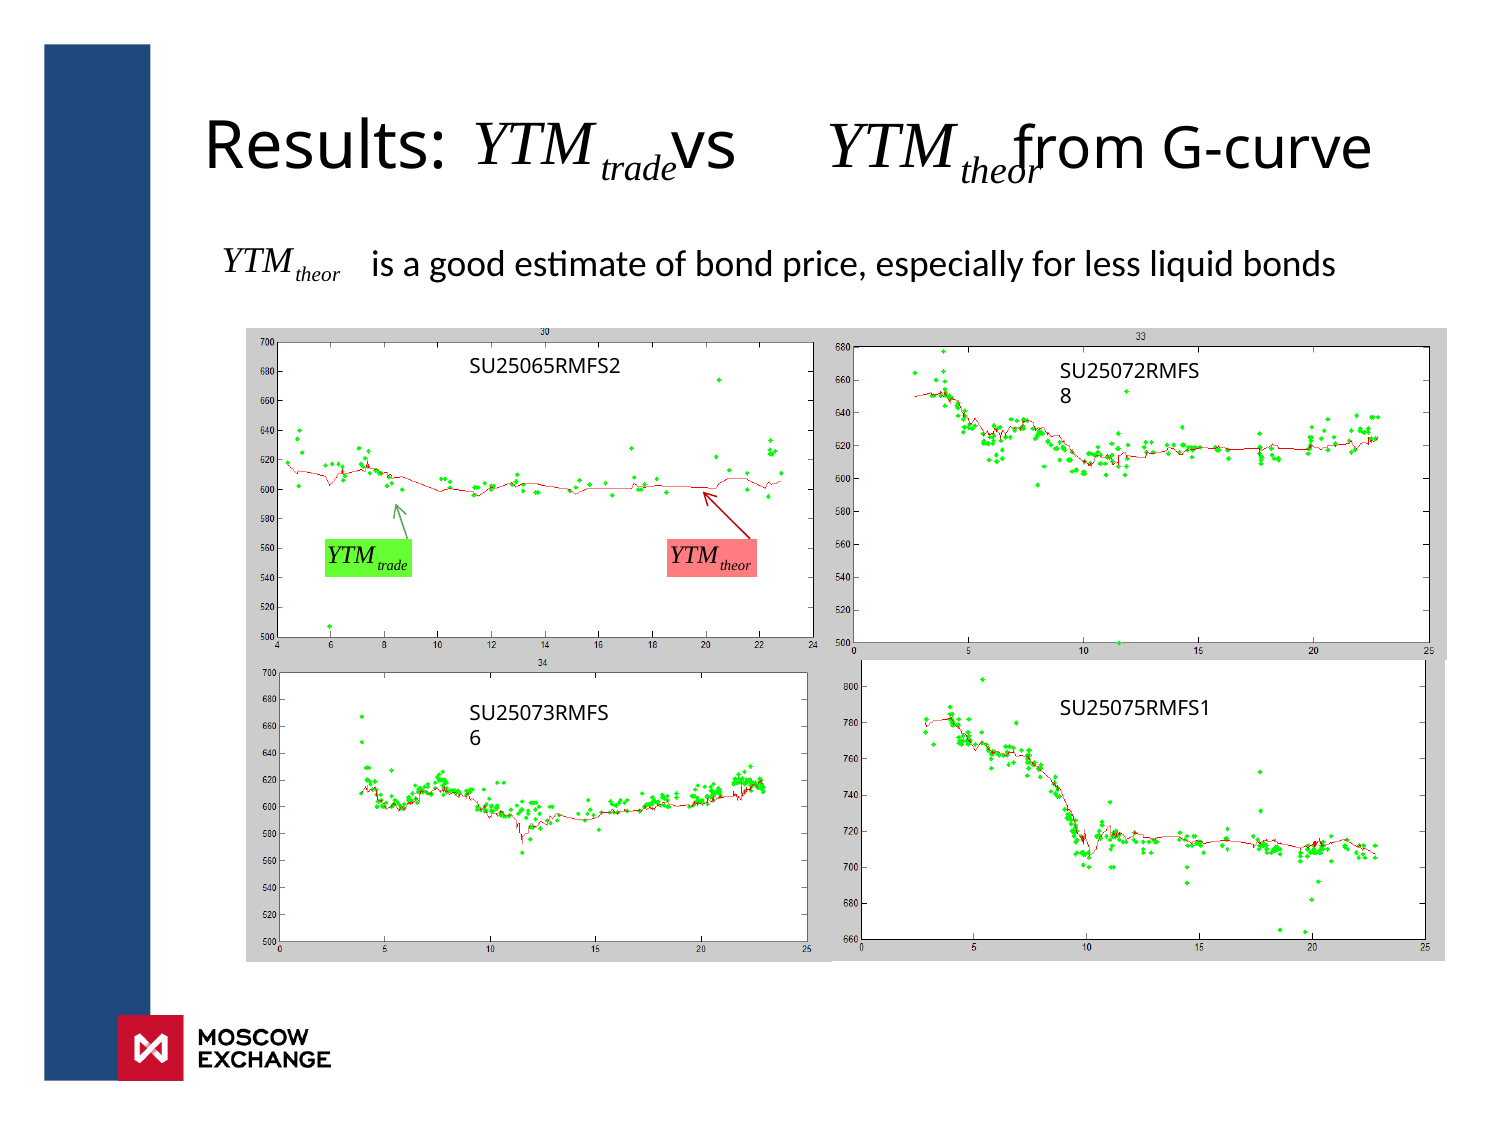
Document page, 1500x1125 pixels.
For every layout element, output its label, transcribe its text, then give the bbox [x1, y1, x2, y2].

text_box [324, 538, 413, 577]
text_box [42, 42, 153, 1083]
text_box is a good estimate of bond price, especially for less liquid bonds [194, 231, 1447, 292]
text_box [667, 538, 758, 577]
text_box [218, 236, 349, 292]
picture [245, 327, 1448, 963]
picture [117, 1015, 392, 1081]
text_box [820, 101, 1058, 201]
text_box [702, 491, 751, 540]
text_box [466, 101, 689, 197]
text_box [395, 503, 408, 540]
text_box Results: vs from G-curve [188, 94, 1459, 185]
